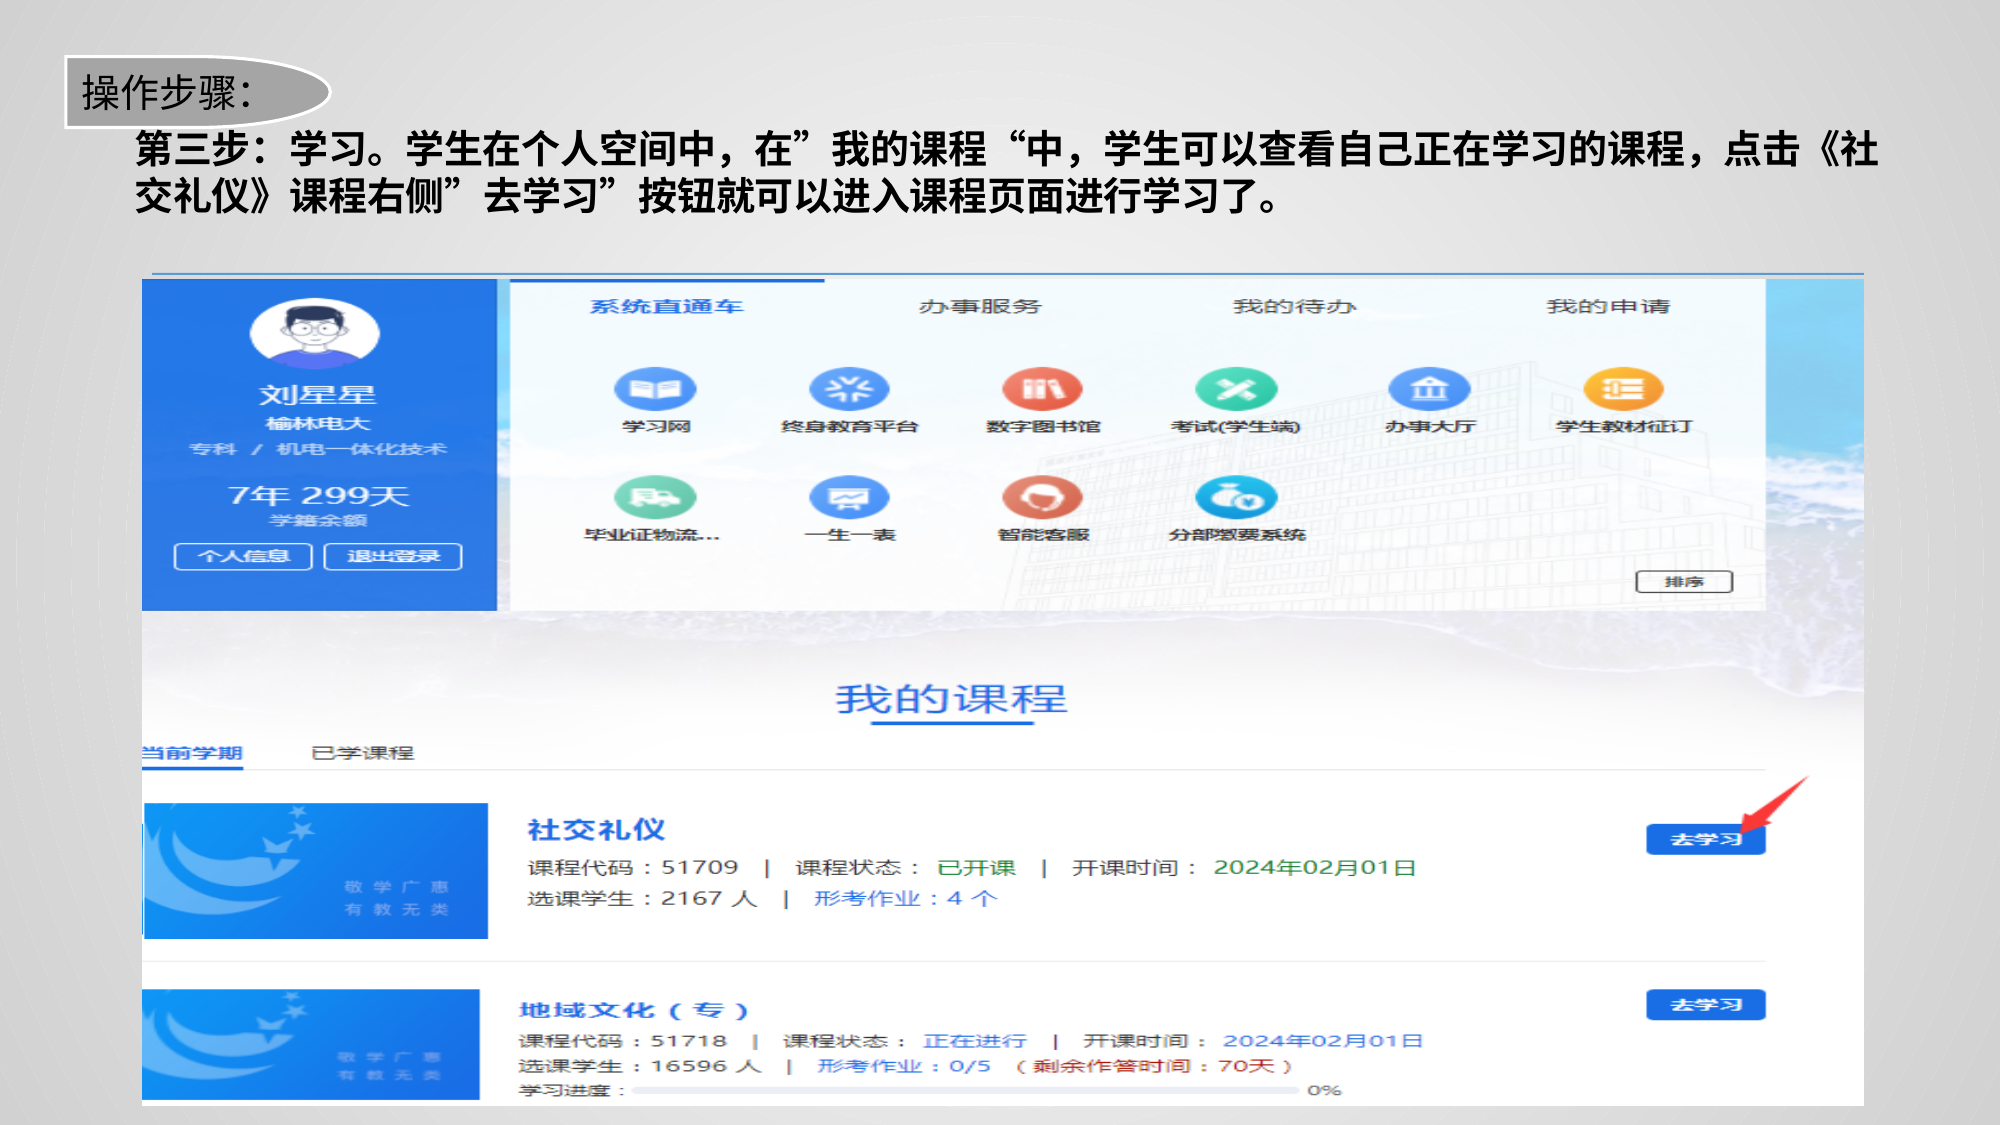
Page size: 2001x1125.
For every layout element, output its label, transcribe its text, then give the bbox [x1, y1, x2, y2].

text_box 第三步：学习。学生在个人空间中，在”我的课程“中，学生可以查看自己正在学习的课程，点击《社交礼仪》课程右侧”去学习”按钮就可以进入课程页面进行学习了。 [119, 117, 1922, 226]
text_box 操作步骤： [64, 55, 332, 130]
picture [142, 279, 1864, 1106]
